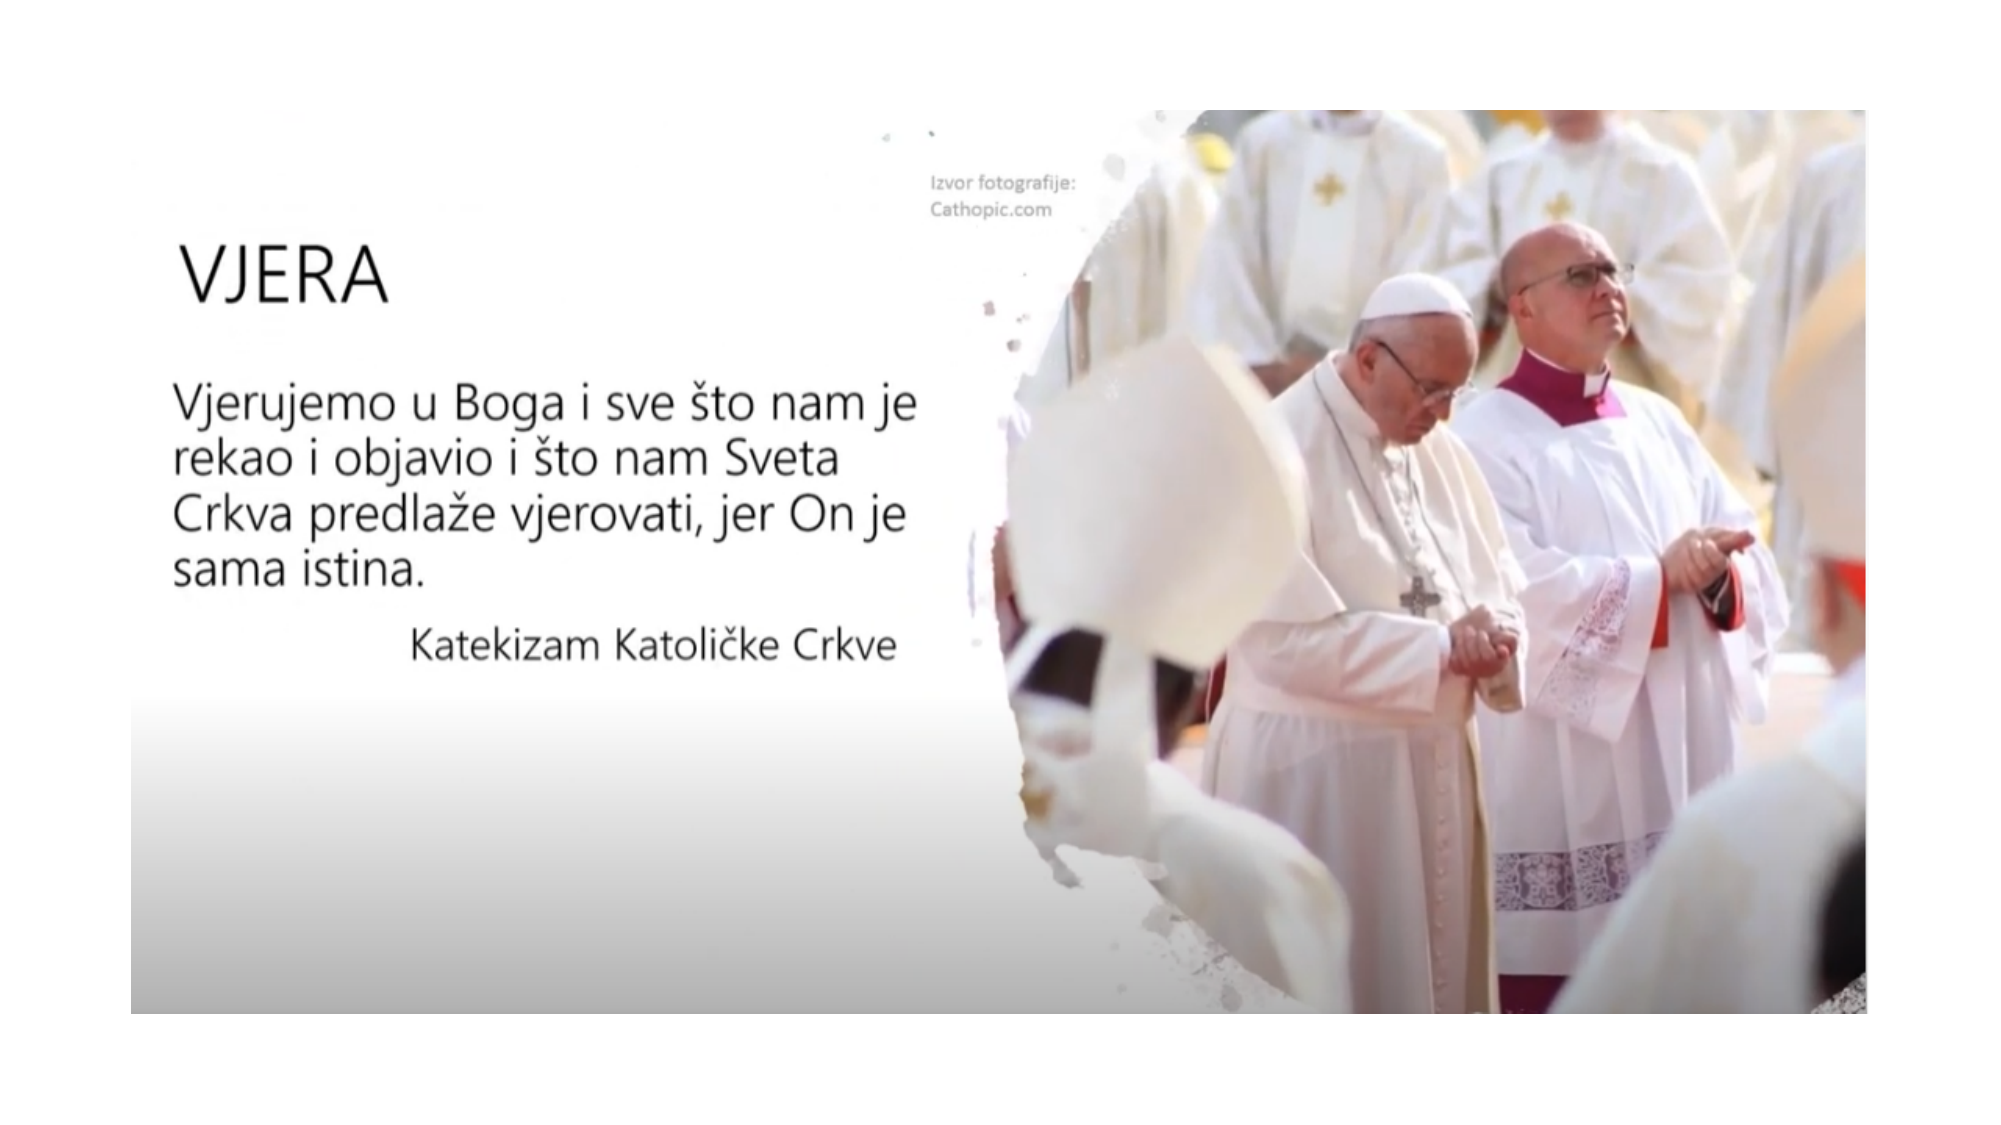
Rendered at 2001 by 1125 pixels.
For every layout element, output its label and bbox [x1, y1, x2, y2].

picture [131, 110, 1869, 1015]
